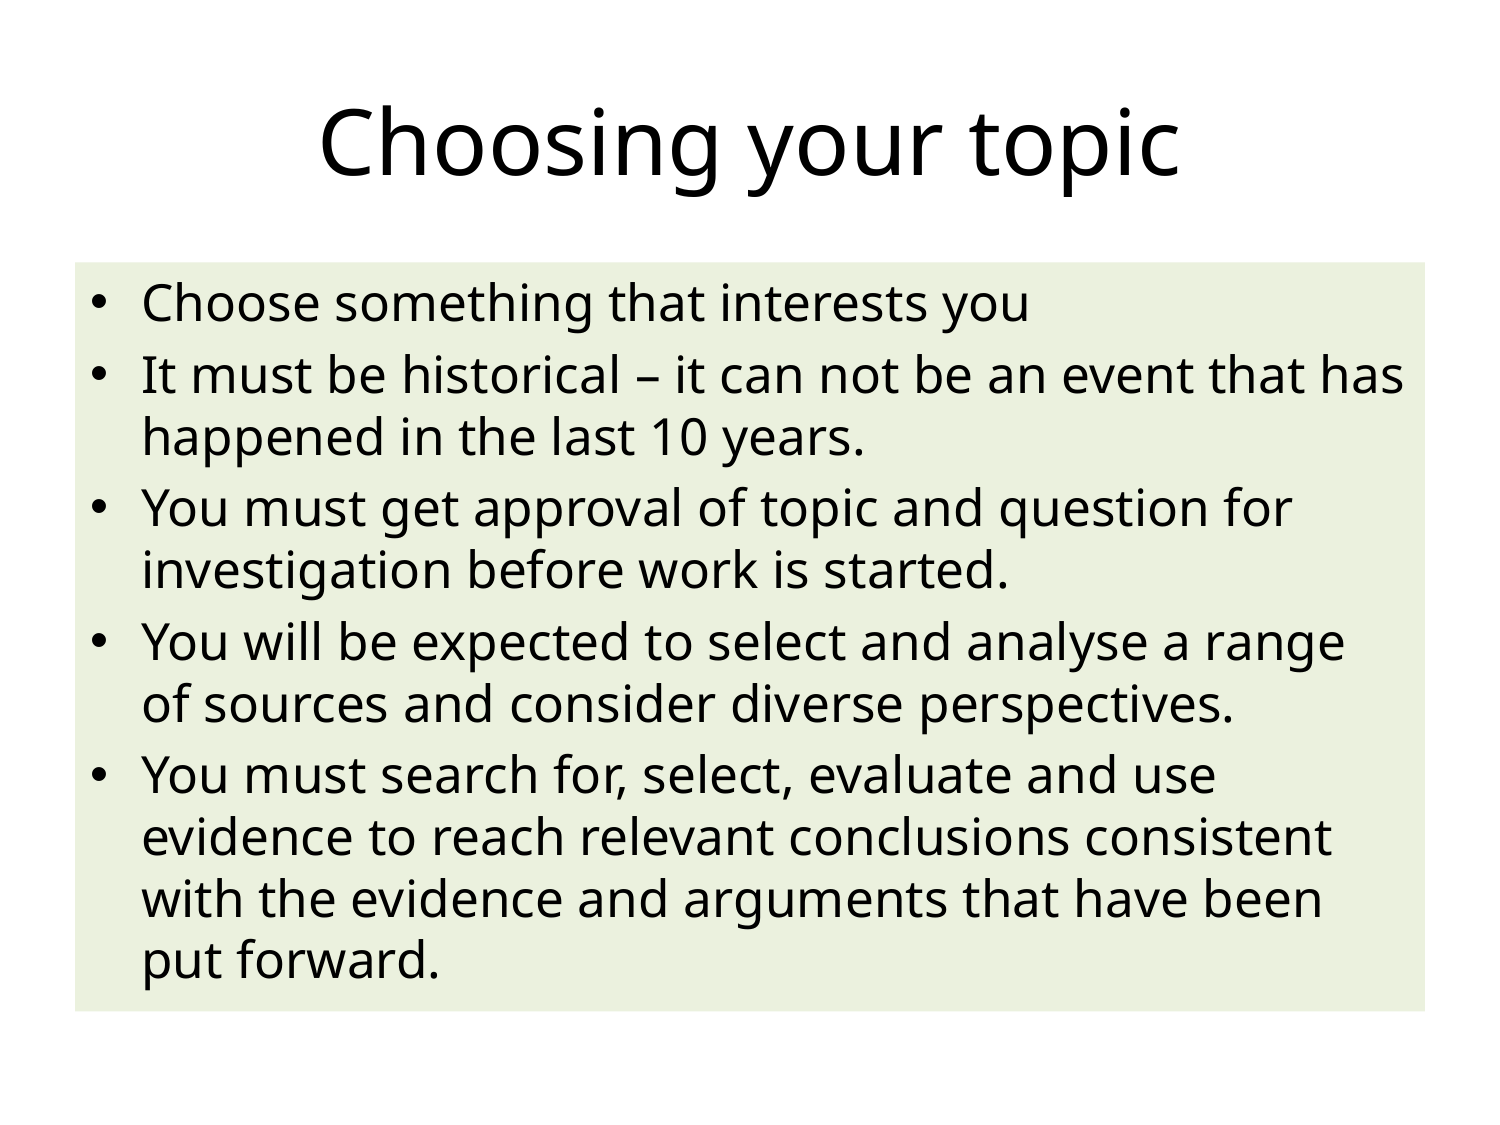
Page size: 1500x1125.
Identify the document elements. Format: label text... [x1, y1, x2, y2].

title Choosing your topic [75, 45, 1425, 233]
list Choose something that interests you It must be historical – it can not be an event that has happened in the last 10 years. You must get approval of topic and question for investigation before work is started. You will be expected to select and analyse a range of sources and consider diverse perspectives. You must search for, select, evaluate and use evidence to reach relevant conclusions consistent with the evidence and arguments that have been put forward. [75, 262, 1425, 1012]
